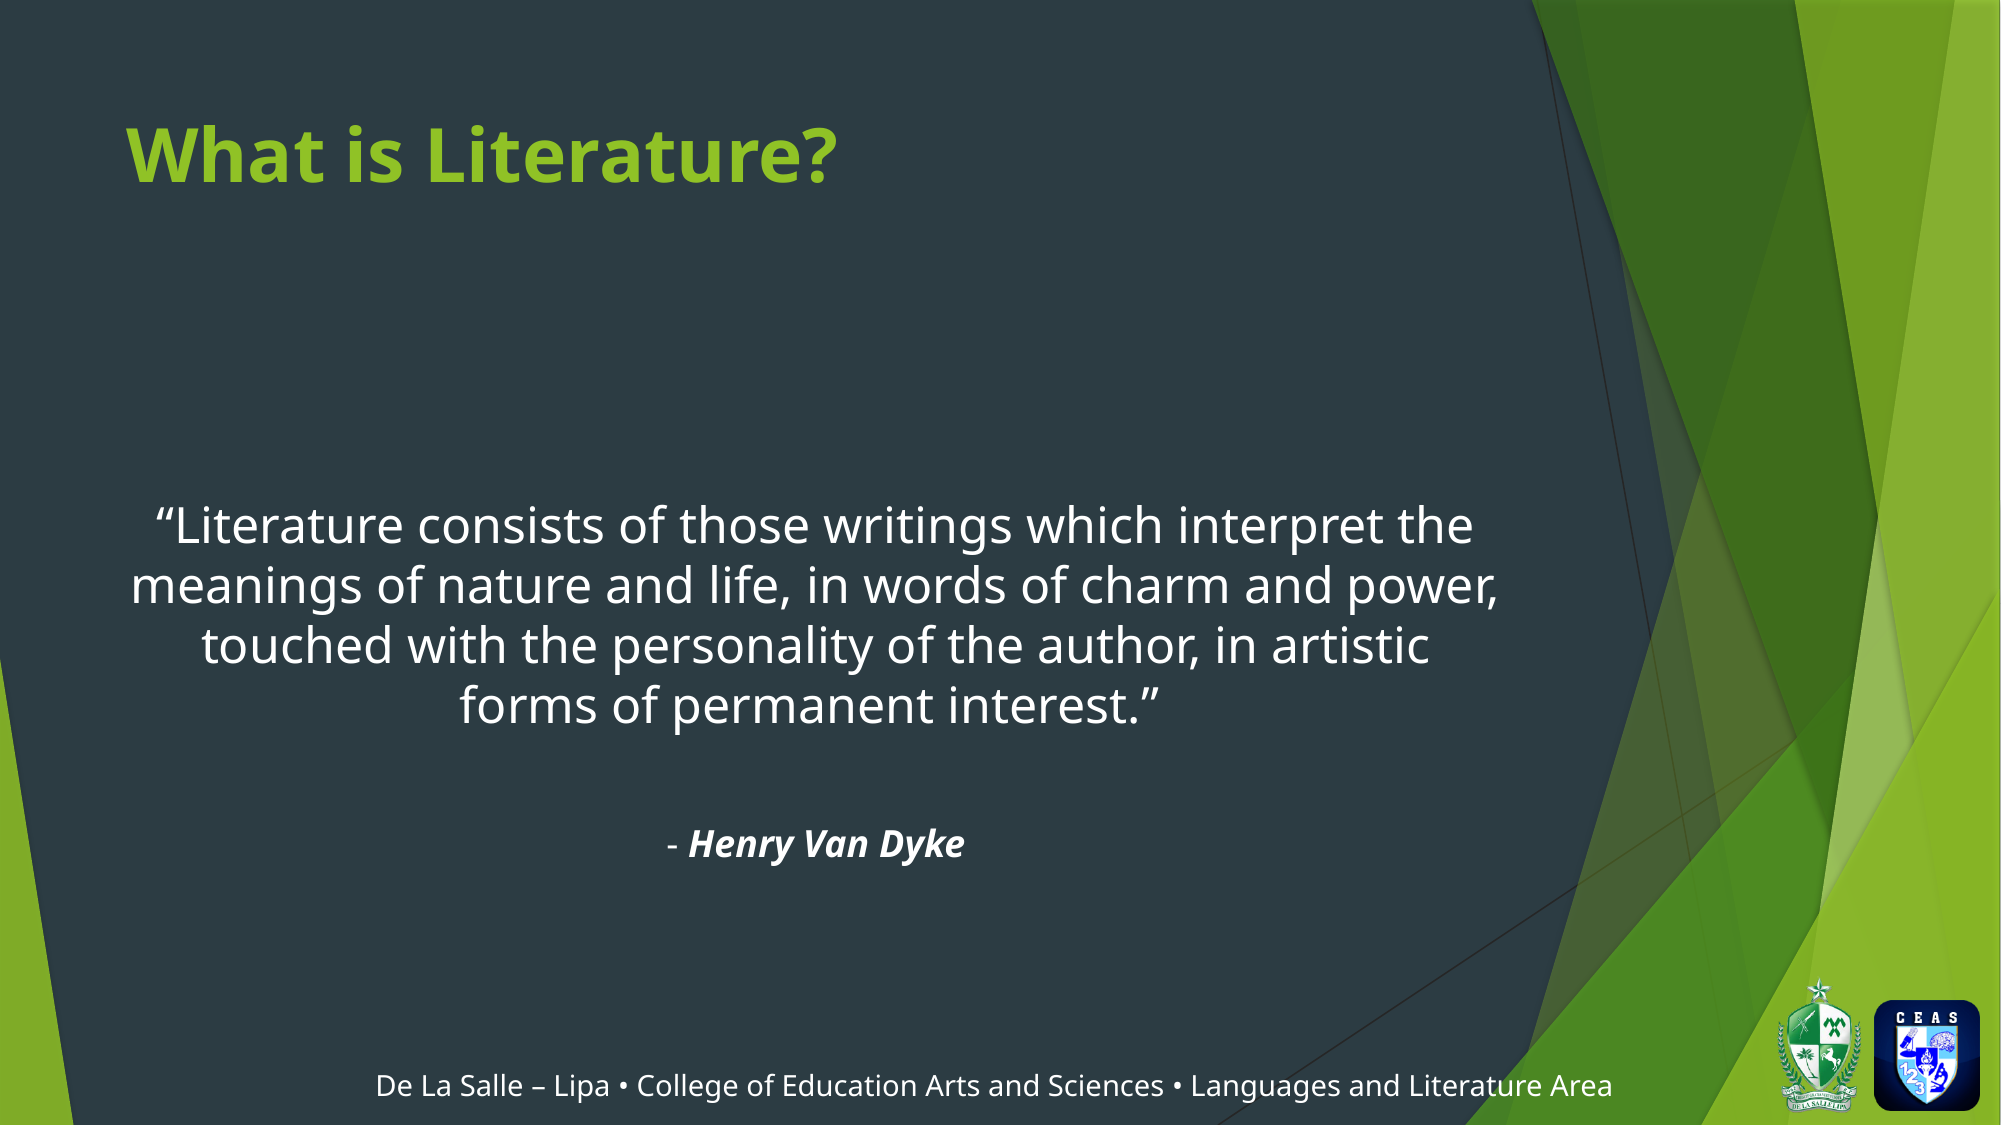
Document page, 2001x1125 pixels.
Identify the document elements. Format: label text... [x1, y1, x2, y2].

text_box De La Salle – Lipa • College of Education Arts and Sciences • Languages and Literature Area [170, 1060, 1745, 1111]
title What is Literature? [111, 99, 1522, 317]
picture [1750, 975, 1981, 1114]
list “Literature consists of those writings which interpret the meanings of nature and life, in words of charm and power, touched with the personality of the author, in artistic forms of permanent interest.” - Henry Van Dyke [111, 354, 1522, 992]
